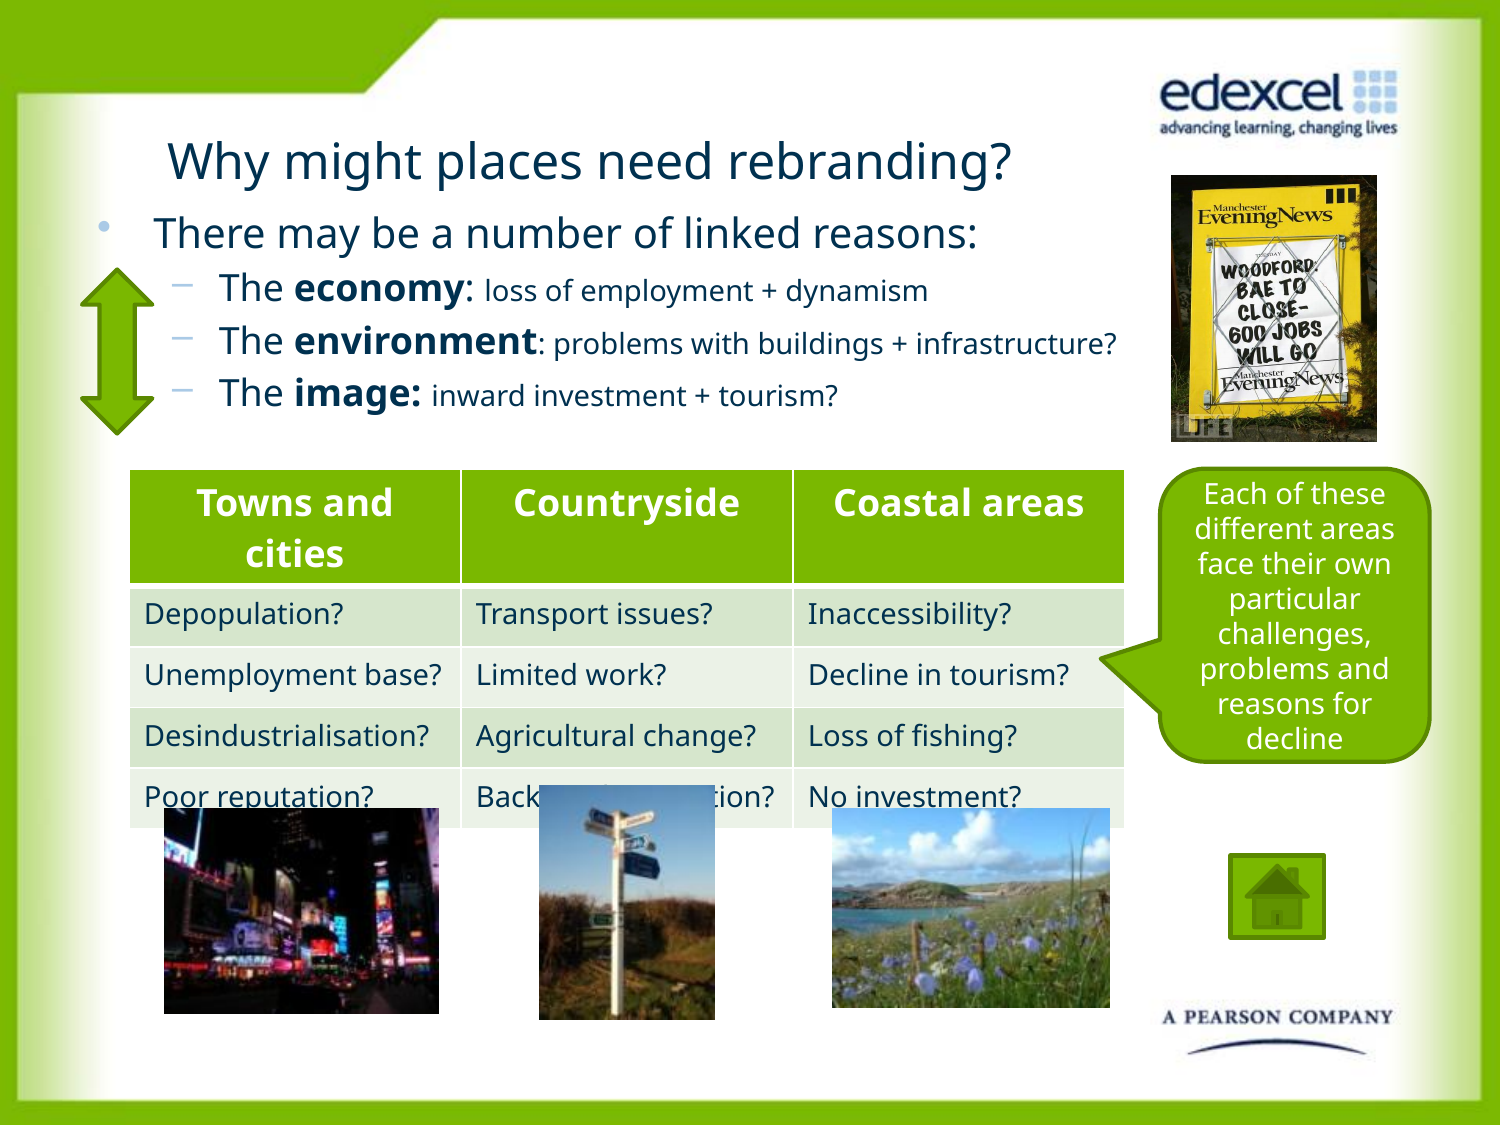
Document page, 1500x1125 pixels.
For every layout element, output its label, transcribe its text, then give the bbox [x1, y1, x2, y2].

table_cell Agricultural change? [462, 708, 792, 767]
table_cell Inaccessibility? [794, 589, 1124, 646]
table_cell Poor reputation? [130, 769, 460, 828]
table_cell Desindustrialisation? [130, 708, 460, 767]
table_cell Loss of fishing? [794, 708, 1124, 767]
title Why might places need rebranding? [152, 128, 1282, 198]
table_header Countryside [462, 470, 792, 583]
text_box [80, 267, 155, 436]
list There may be a number of linked reasons: The economy: loss of employment + dynamism The environment: problems with buildings + infrastructure? The image: inward investment + tourism? [81, 198, 1477, 1041]
table_cell No investment? [794, 769, 1124, 828]
table_cell Decline in tourism? [794, 648, 1124, 707]
text_box [1228, 853, 1326, 940]
text_box Each of these different areas face their own particular challenges, problems and reasons for decline [1098, 466, 1432, 764]
table_header Towns and cities [130, 470, 460, 583]
table_cell Backward reputation? [462, 769, 792, 828]
picture [0, 0, 1500, 1125]
table_cell Transport issues? [462, 589, 792, 646]
table_header Coastal areas [794, 470, 1124, 583]
table_cell Unemployment base? [130, 648, 460, 707]
table_cell Limited work? [462, 648, 792, 707]
table_cell Depopulation? [130, 589, 460, 646]
